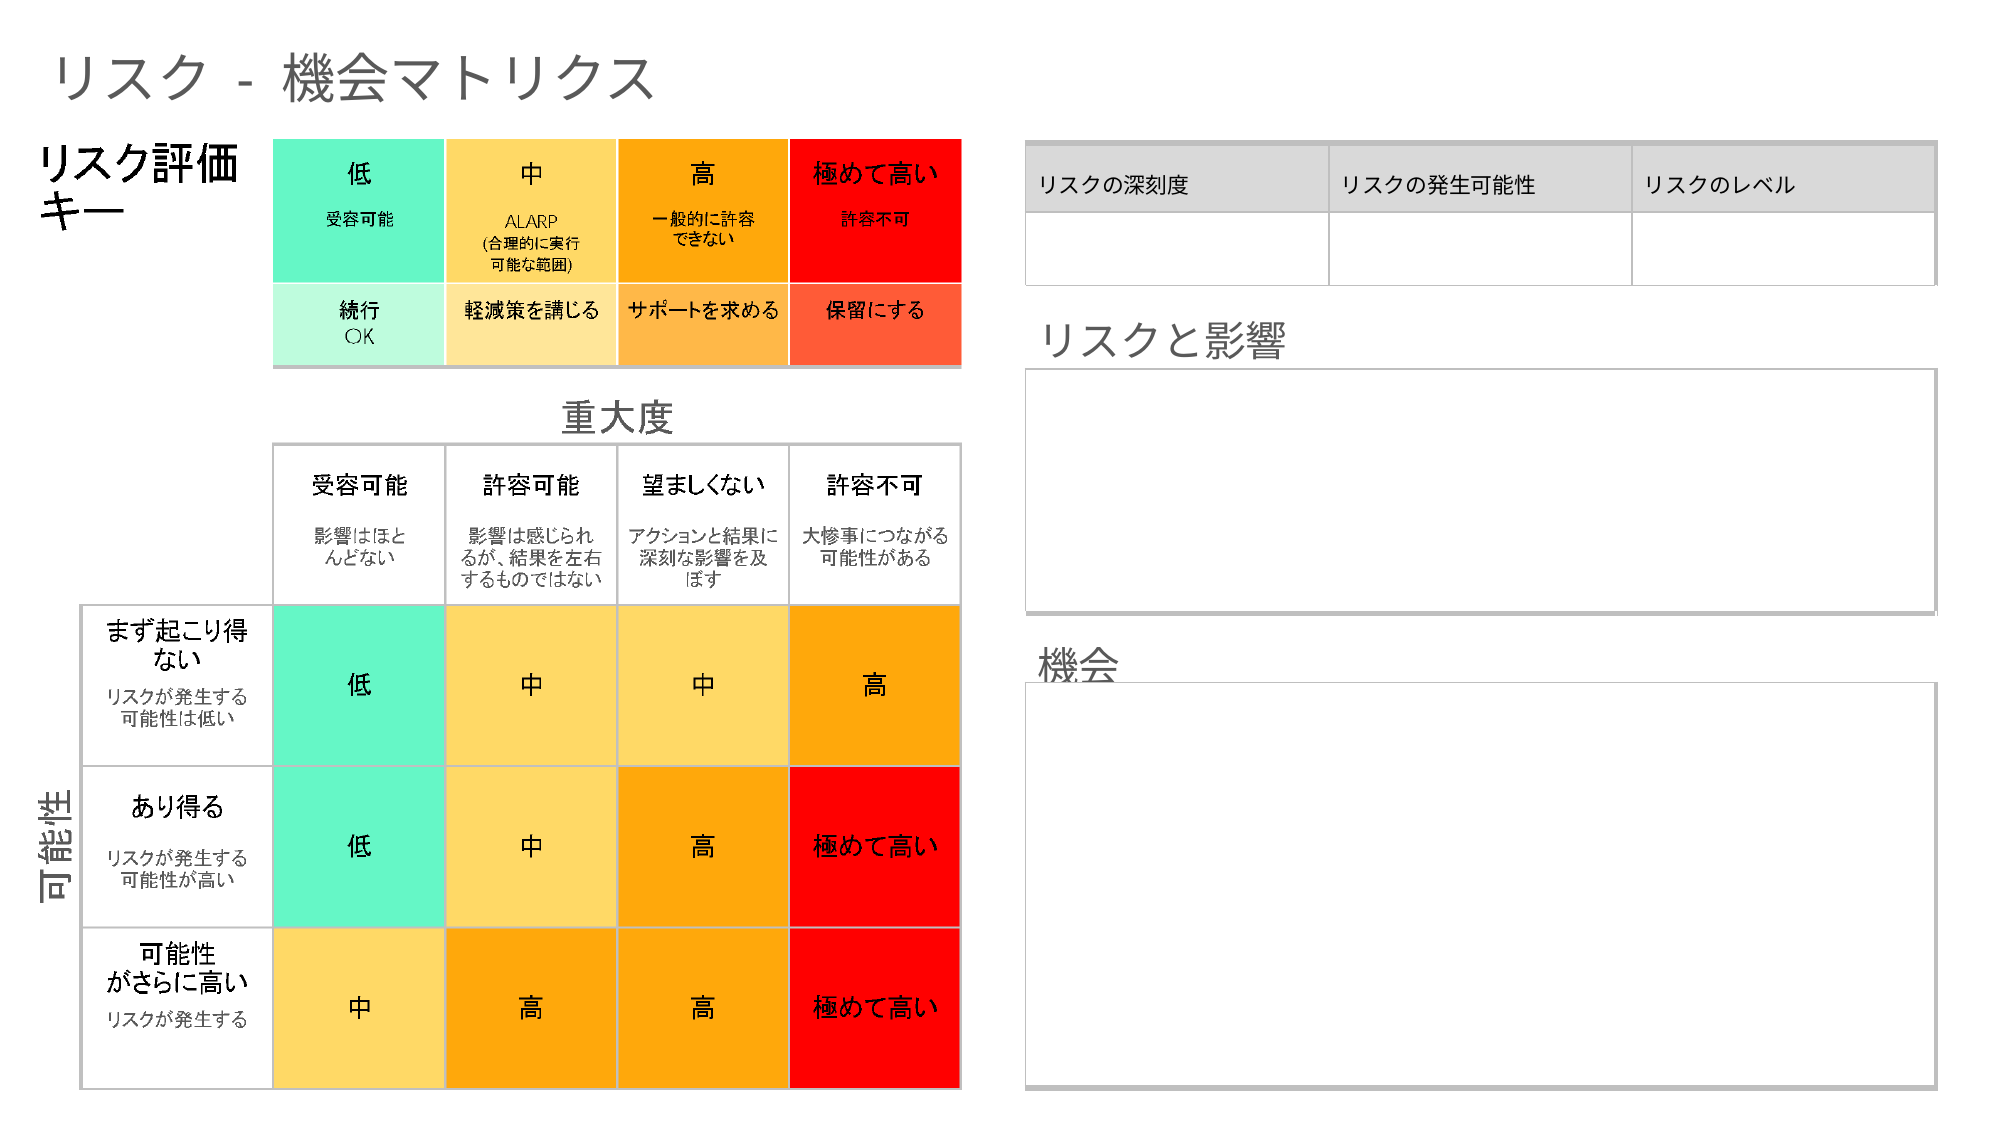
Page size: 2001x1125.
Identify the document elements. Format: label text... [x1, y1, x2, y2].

table_cell [1330, 213, 1631, 285]
table_cell [1026, 370, 1934, 611]
table_cell [1633, 213, 1934, 285]
table_header リスクのレベル [1633, 146, 1934, 211]
picture [38, 136, 963, 1094]
table_cell [1026, 683, 1934, 1085]
table_header リスクの深刻度 [1026, 146, 1328, 211]
table_cell リスクと影響 [1026, 286, 1935, 368]
table_cell [1026, 213, 1328, 285]
text_box リスク - 機会マトリクス [34, 36, 1333, 117]
table_cell 機会 [1026, 616, 1935, 682]
table_header リスクの発生可能性 [1330, 146, 1631, 211]
